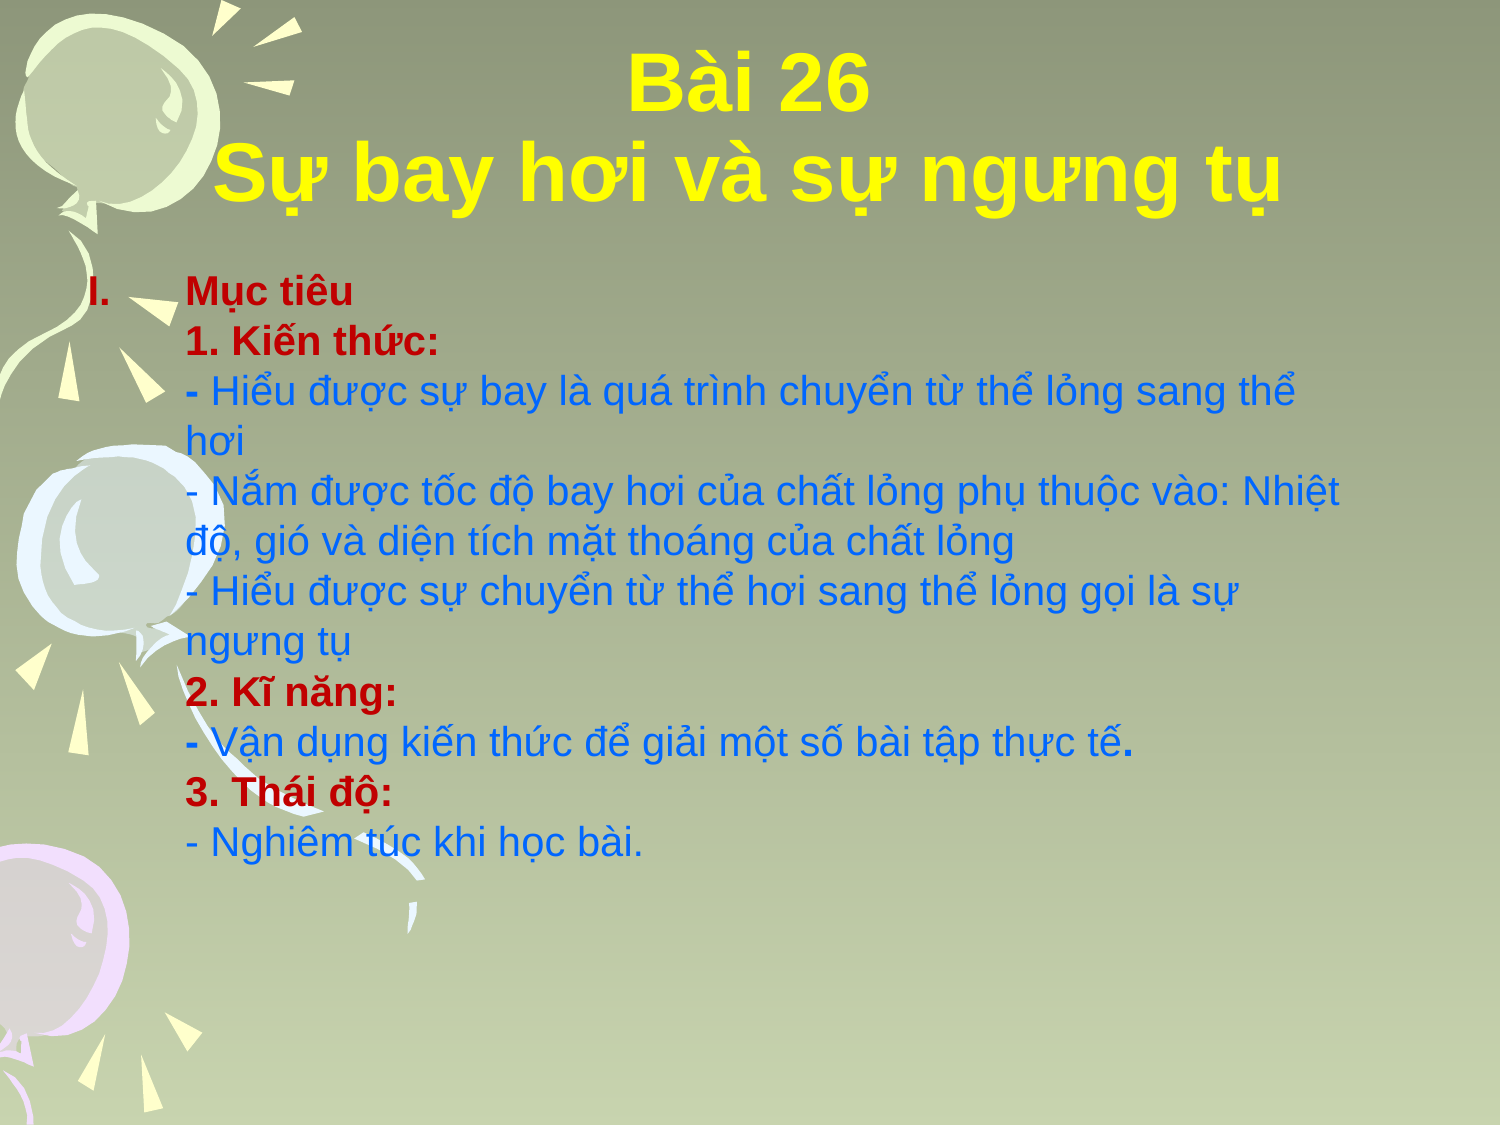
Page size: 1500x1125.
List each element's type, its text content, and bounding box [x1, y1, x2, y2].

text_box Mục tiêu 1. Kiến thức: - Hiểu được sự bay là quá trình chuyển từ thể lỏng sang thể hơi - Nắm được tốc độ bay hơi của chất lỏng phụ thuộc vào: Nhiệt độ, gió và diện tích mặt thoáng của chất lỏng - Hiểu được sự chuyển từ thể hơi sang thể lỏng gọi là sự ngưng tụ 2. Kĩ năng: - Vận dụng kiến thức để giải một số bài tập thực tế. 3. Thái độ: - Nghiêm túc khi học bài. [29, 256, 1369, 872]
title Bài 26 Sự bay hơi và sự ngưng tụ [72, 16, 1426, 228]
